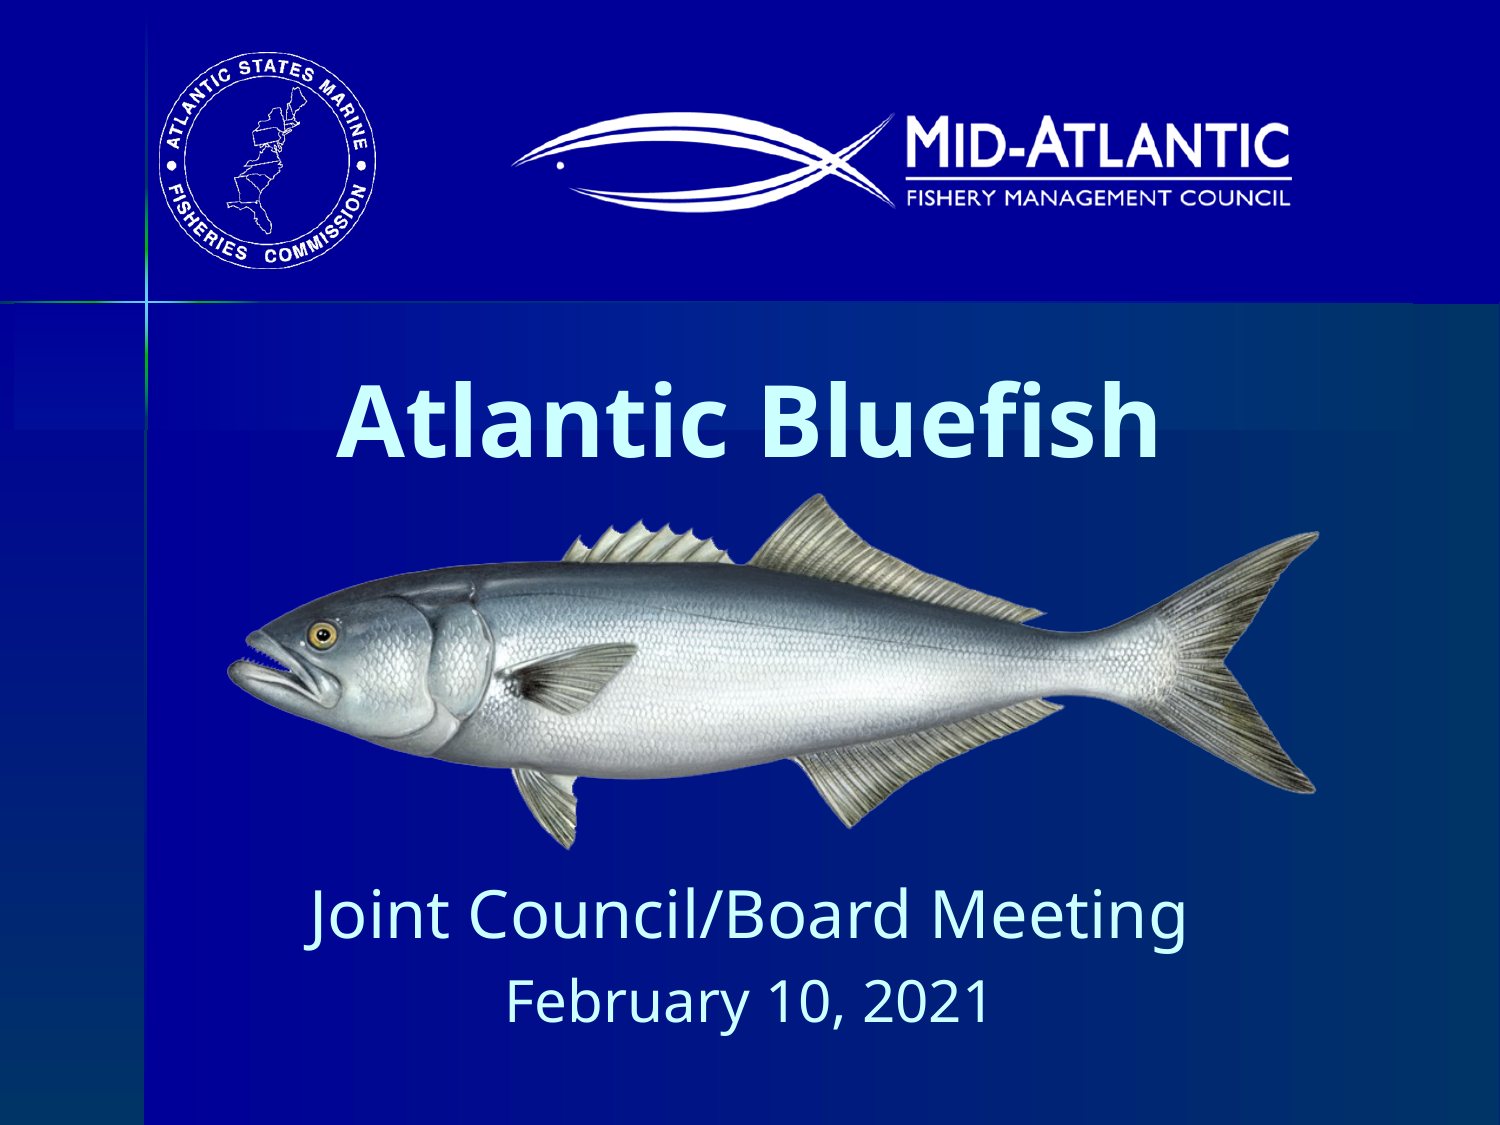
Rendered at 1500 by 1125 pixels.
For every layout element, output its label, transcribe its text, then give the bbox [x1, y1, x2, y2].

picture [13, 13, 1414, 430]
picture [198, 457, 1362, 885]
subtitle Joint Council/Board Meeting February 10, 2021 [225, 894, 1275, 1069]
title Atlantic Bluefish [168, 438, 1332, 561]
